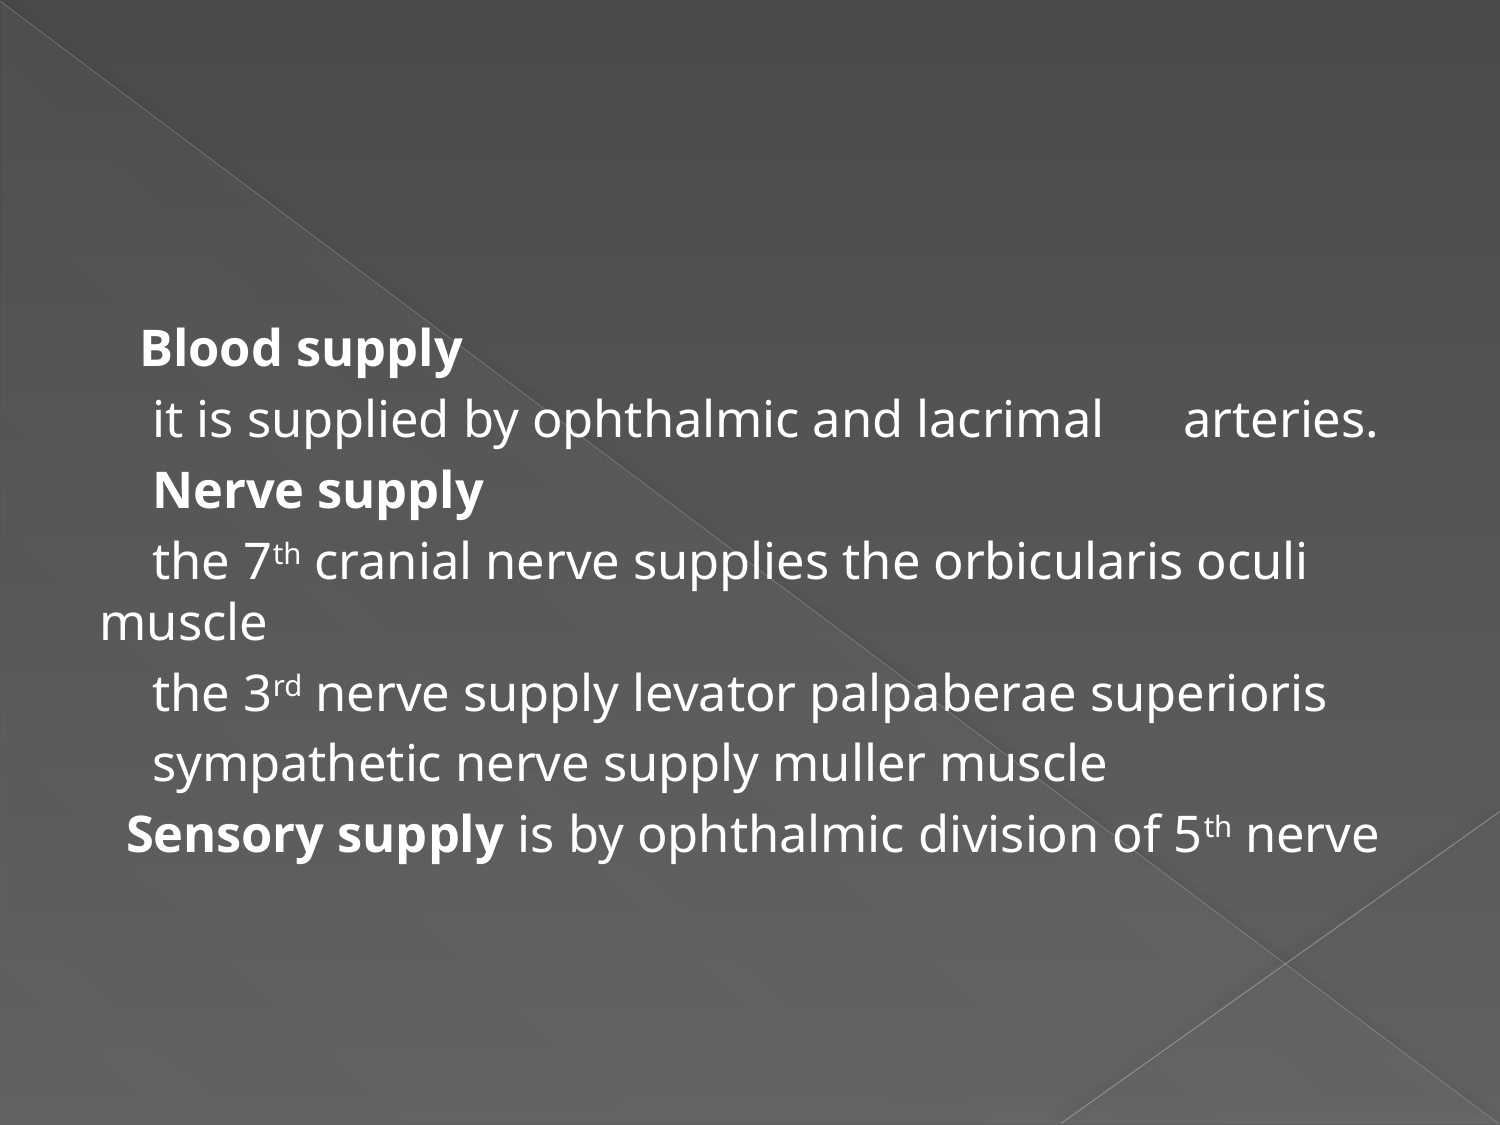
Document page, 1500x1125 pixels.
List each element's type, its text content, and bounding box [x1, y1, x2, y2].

list Blood supply it is supplied by ophthalmic and lacrimal arteries. Nerve supply the 7th cranial nerve supplies the orbicularis oculi muscle the 3rd nerve supply levator palpaberae superioris sympathetic nerve supply muller muscle Sensory supply is by ophthalmic division of 5th nerve [75, 308, 1425, 1059]
